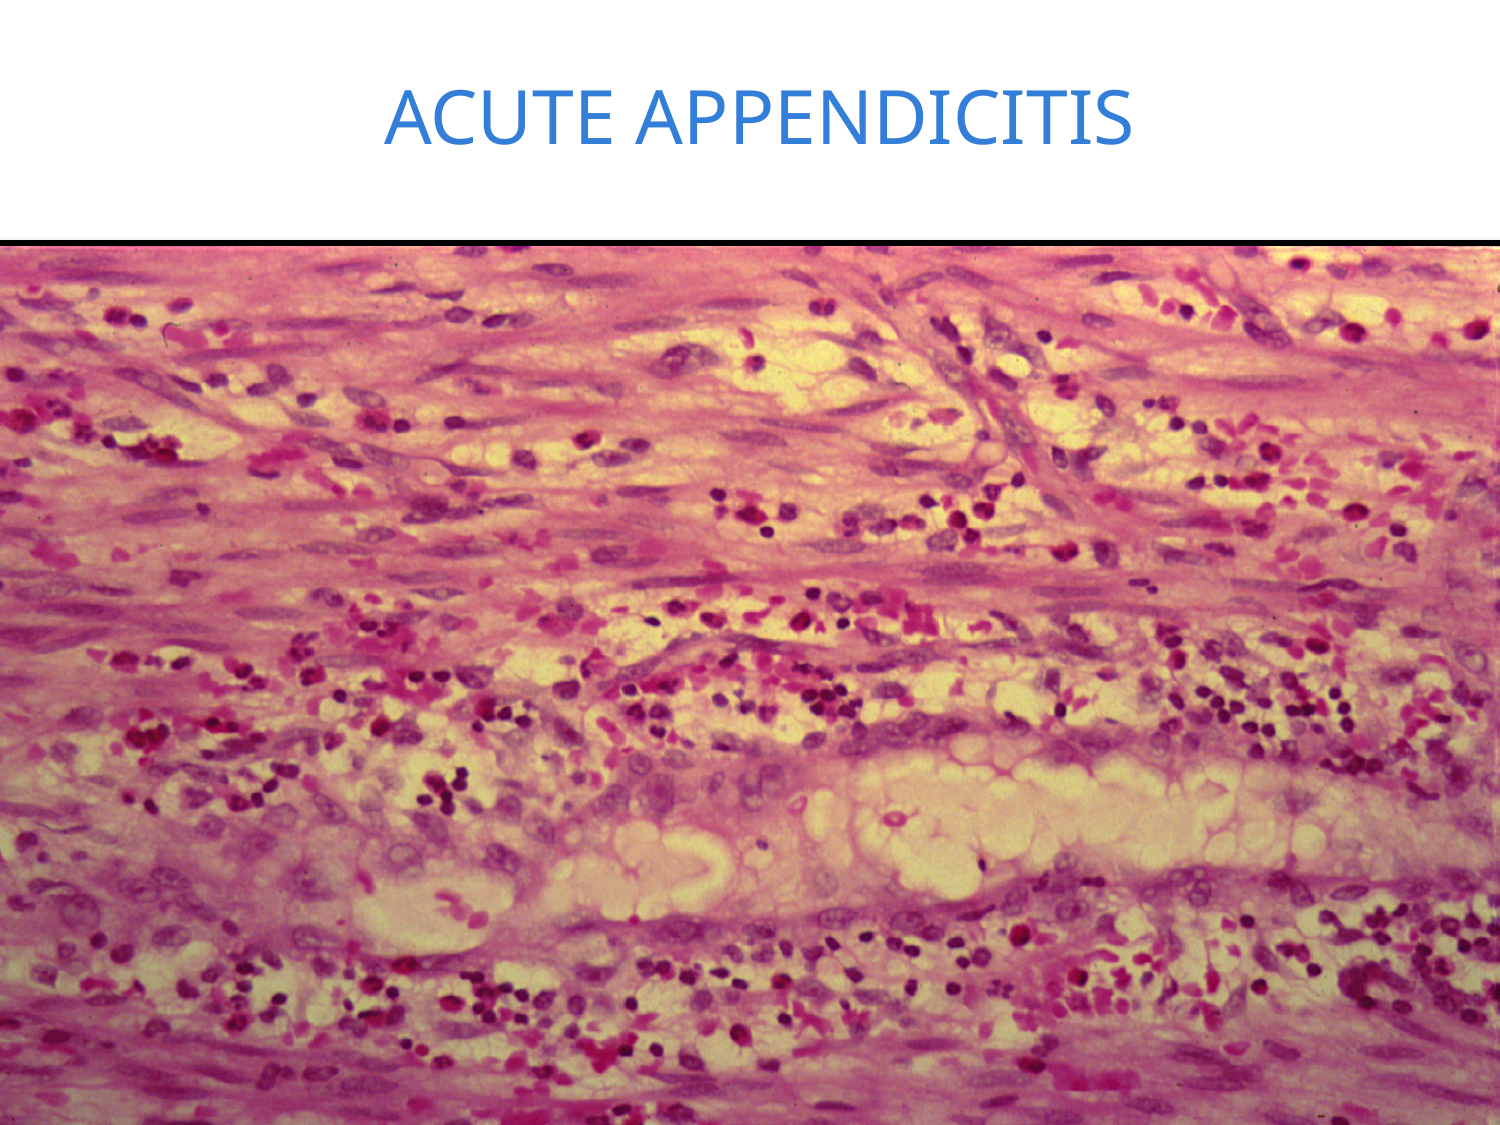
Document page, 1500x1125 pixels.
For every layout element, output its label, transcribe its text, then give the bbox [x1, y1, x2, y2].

title ACUTE APPENDICITIS [0, 0, 1500, 231]
picture [0, 245, 1500, 1125]
